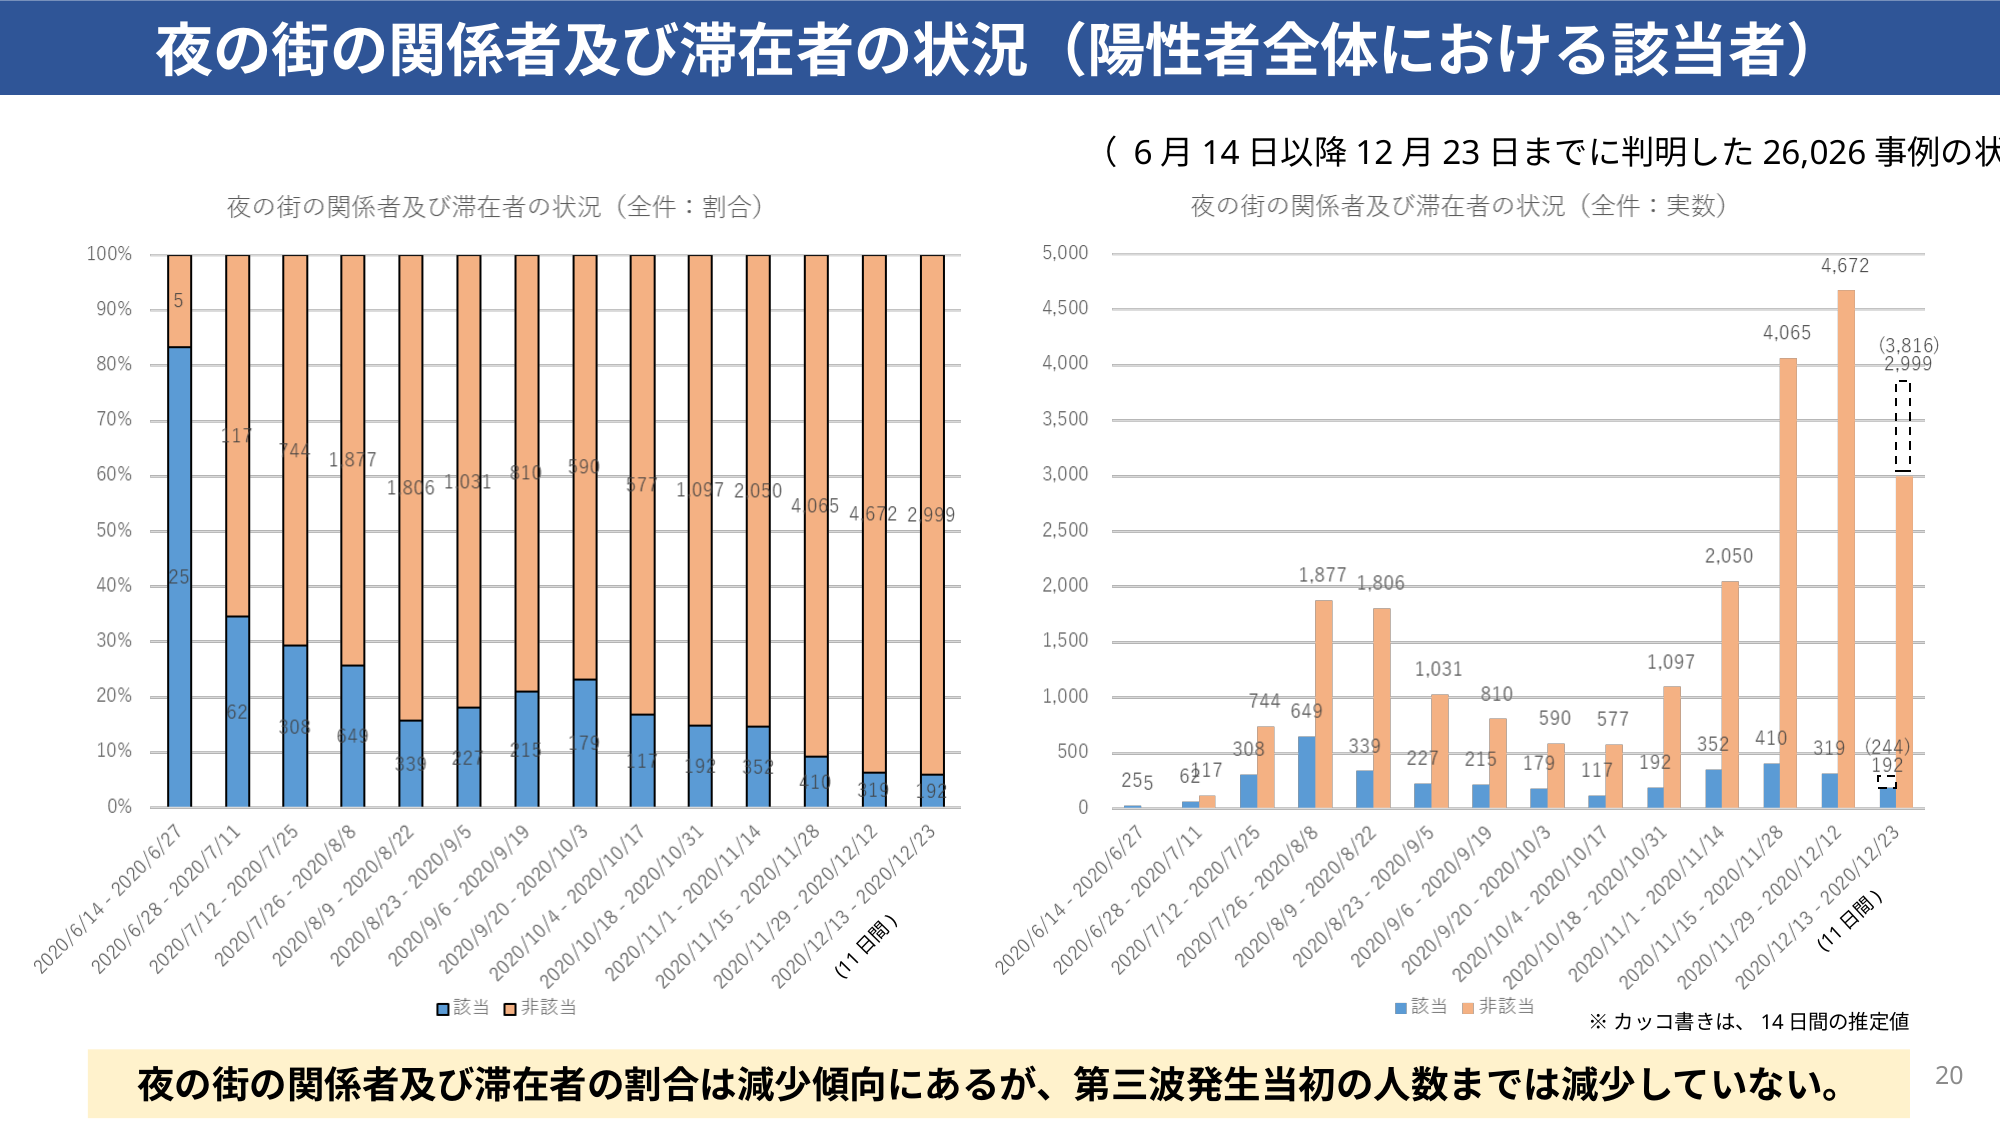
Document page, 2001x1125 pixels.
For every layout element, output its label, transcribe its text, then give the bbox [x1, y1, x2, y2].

text_box 夜の街の関係者及び滞在者の状況（陽性者全体における該当者） [0, 0, 2000, 96]
text_box （ 6月14日以降12月23日までに判明した26,026事例の状況） [1070, 123, 2000, 179]
text_box 夜の街の関係者及び滞在者の割合は減少傾向にあるが、第三波発生当初の人数までは減少していない。 [87, 1057, 1911, 1119]
slide_number 20 [1911, 1046, 1979, 1107]
picture [19, 171, 1948, 1058]
